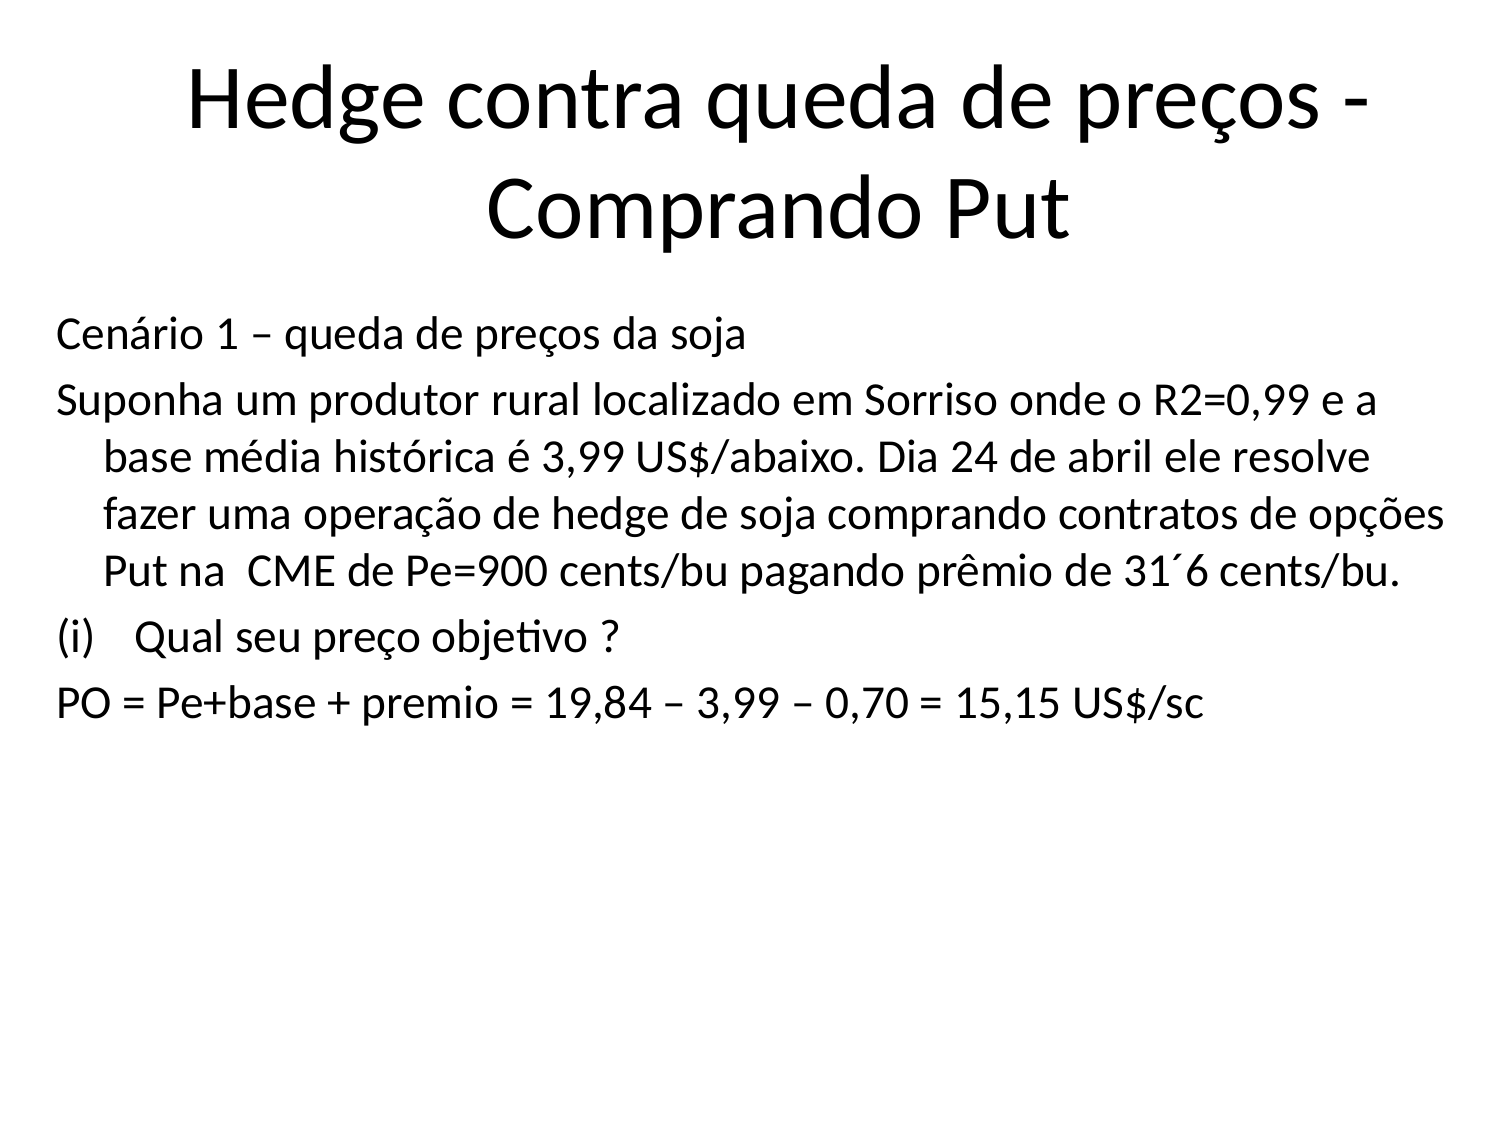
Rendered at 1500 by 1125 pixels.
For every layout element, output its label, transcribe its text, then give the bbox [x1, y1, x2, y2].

title Hedge contra queda de preços - Comprando Put [88, 0, 1471, 294]
list Cenário 1 – queda de preços da soja Suponha um produtor rural localizado em Sorriso onde o R2=0,99 e a base média histórica é 3,99 US$/abaixo. Dia 24 de abril ele resolve fazer uma operação de hedge de soja comprando contratos de opções Put na CME de Pe=900 cents/bu pagando prêmio de 31´6 cents/bu. Qual seu preço objetivo ? PO = Pe+base + premio = 19,84 – 3,99 – 0,70 = 15,15 US$/sc [41, 294, 1471, 799]
